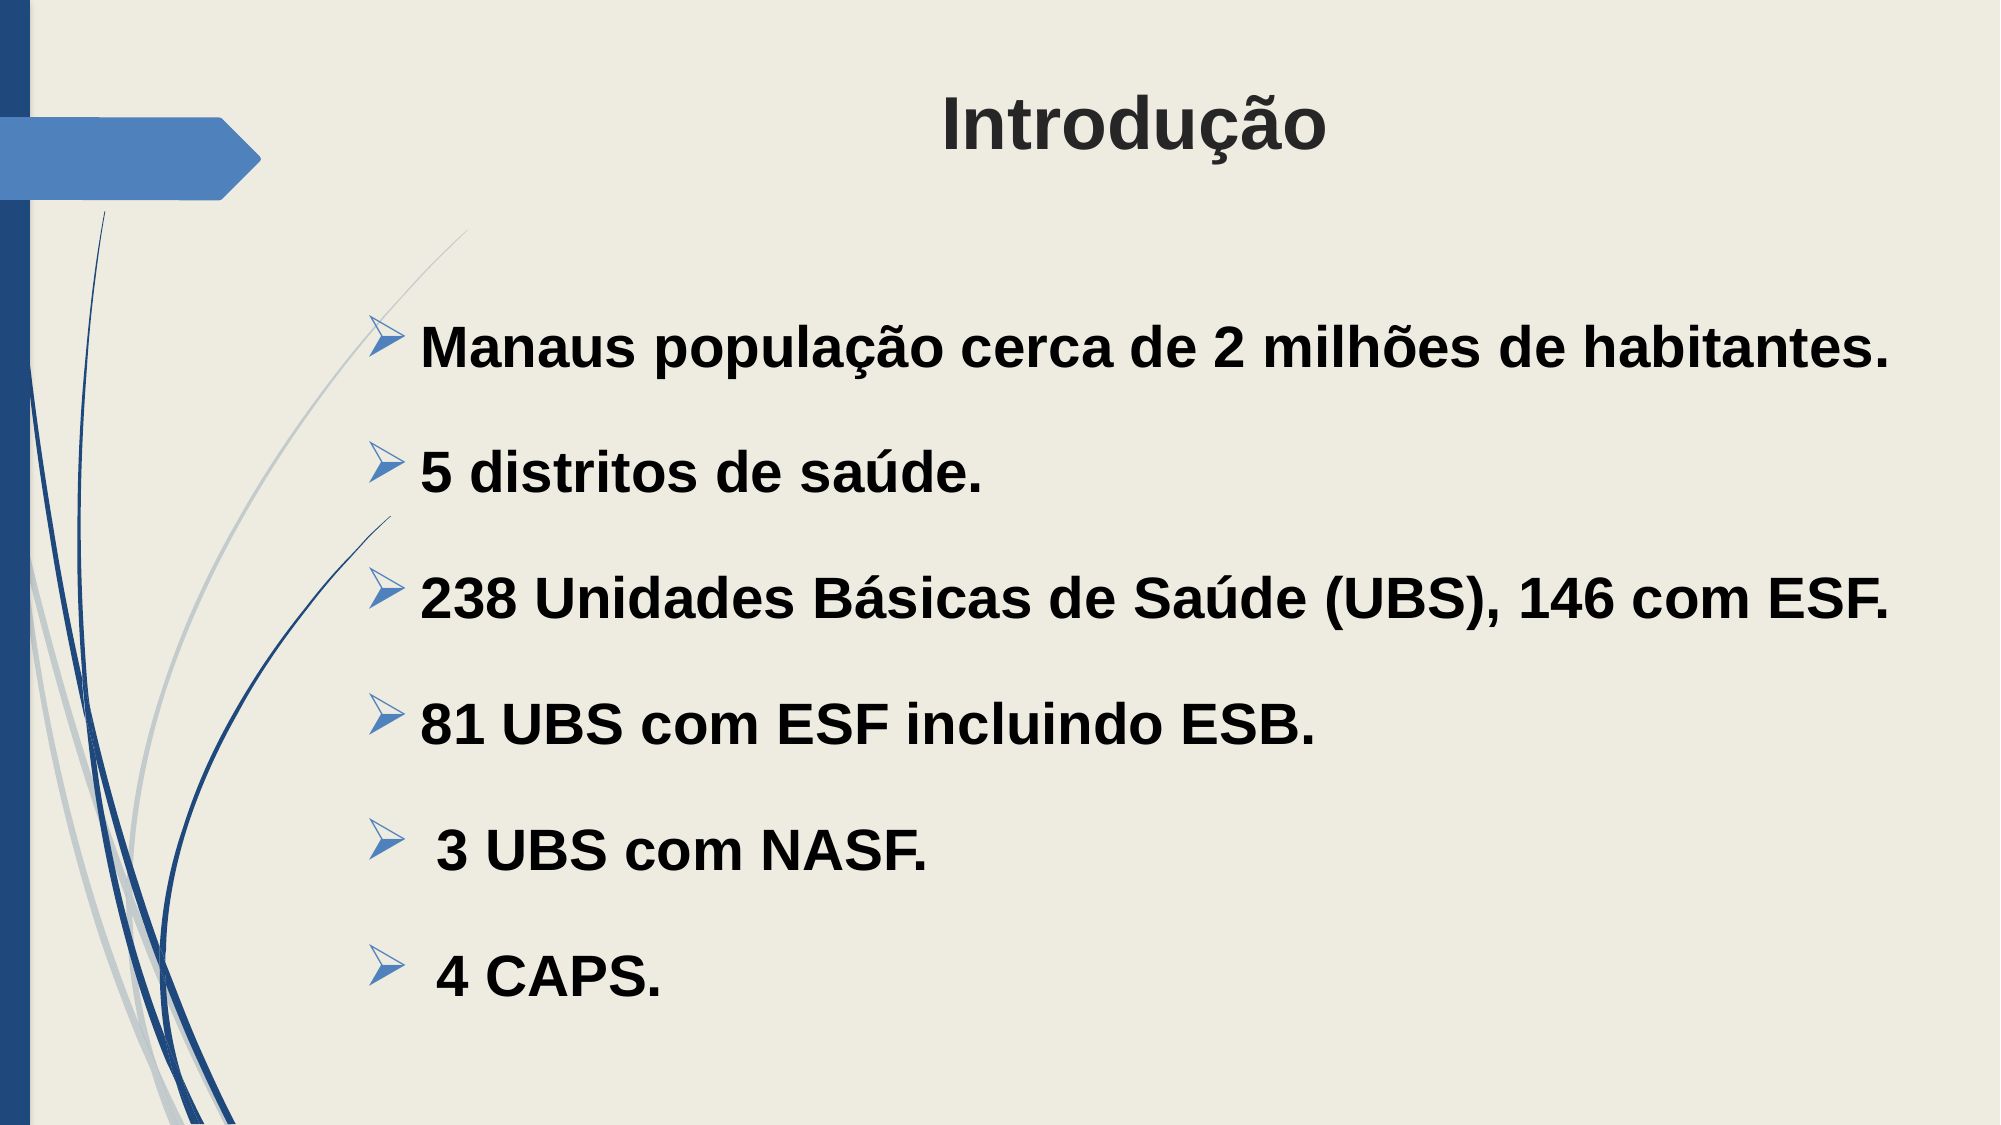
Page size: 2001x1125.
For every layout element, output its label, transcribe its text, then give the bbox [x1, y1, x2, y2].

list Manaus população cerca de 2 milhões de habitantes. 5 distritos de saúde. 238 Unidades Básicas de Saúde (UBS), 146 com ESF. 81 UBS com ESF incluindo ESB. 3 UBS com NASF. 4 CAPS. [349, 266, 1941, 1026]
title Introdução [349, 67, 1941, 188]
